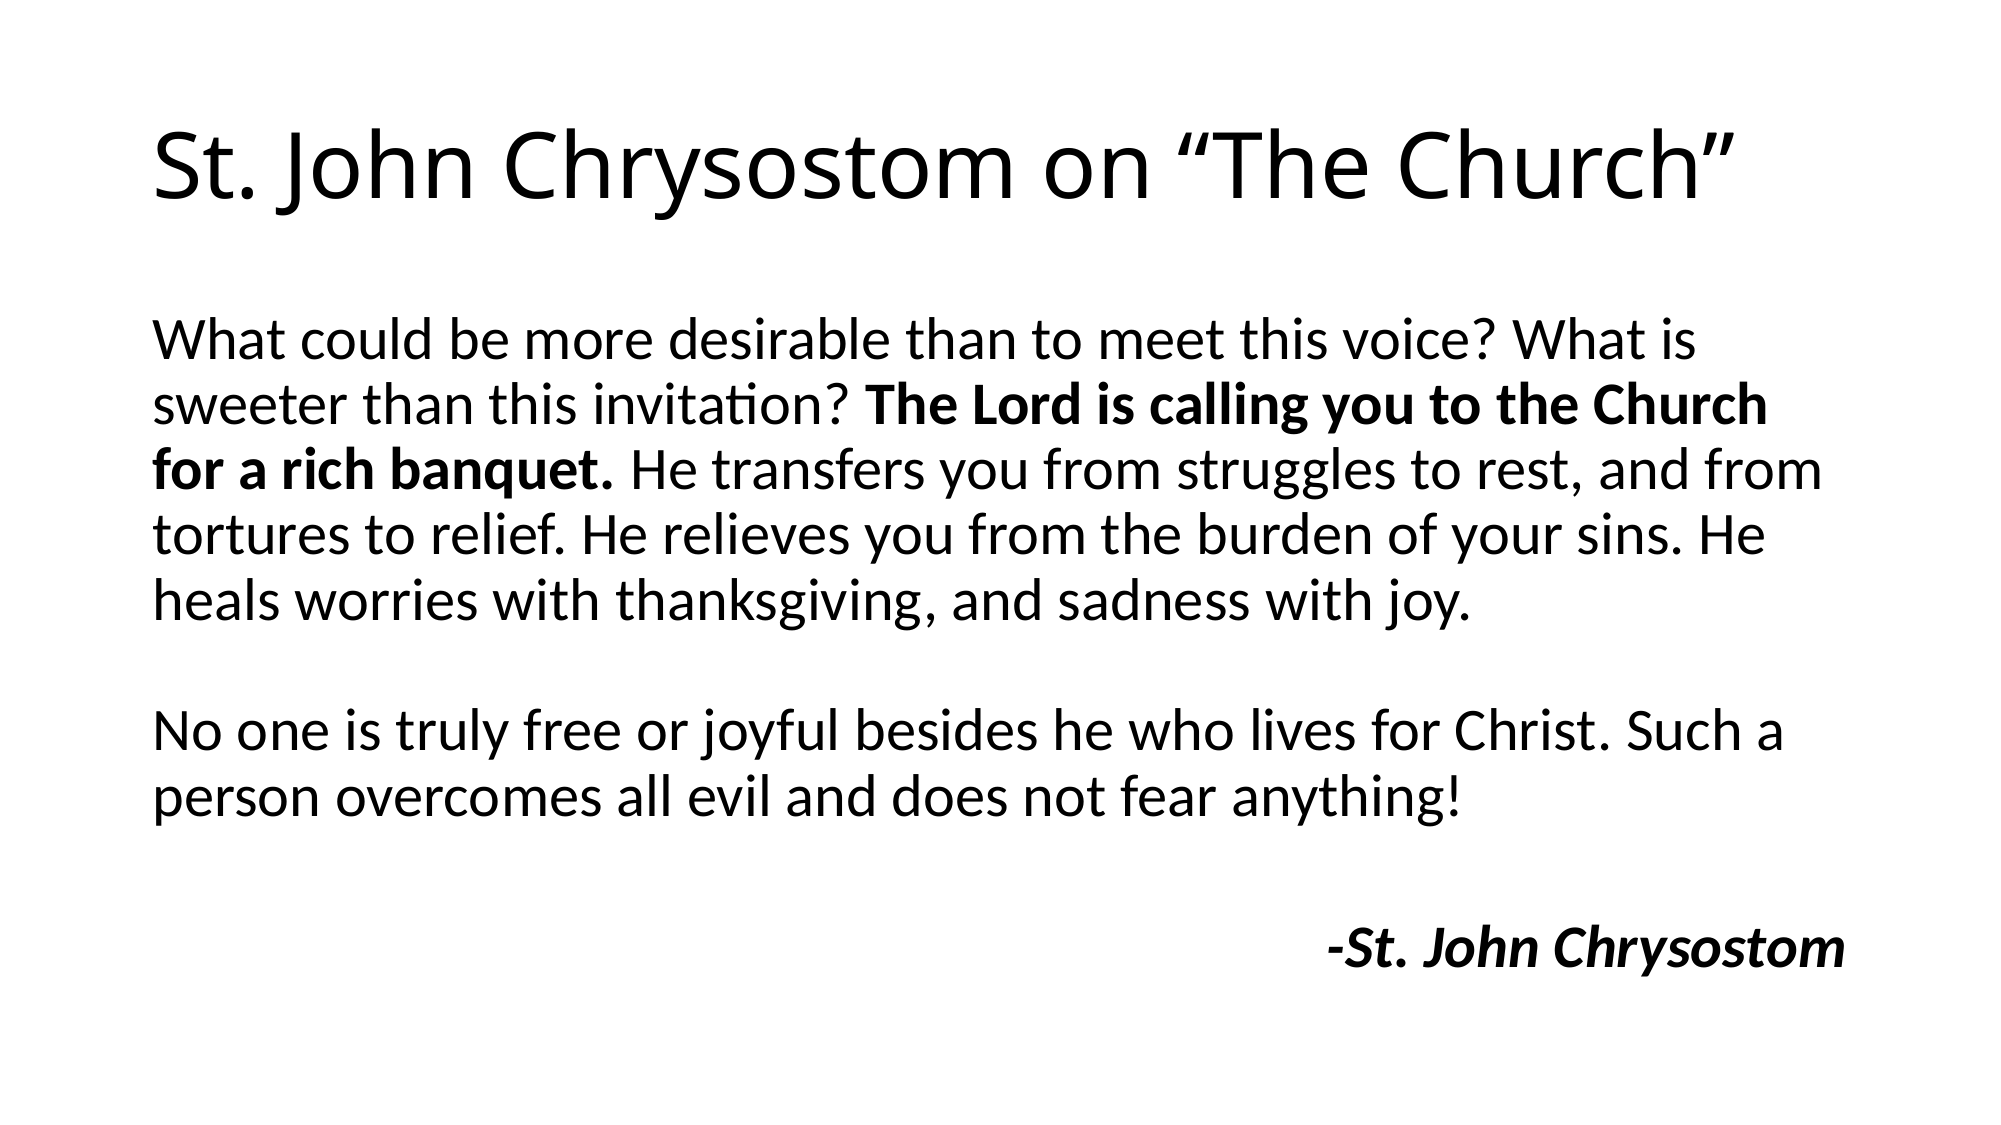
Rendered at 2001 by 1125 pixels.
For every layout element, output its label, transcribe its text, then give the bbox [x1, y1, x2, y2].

title St. John Chrysostom on “The Church” [137, 59, 1863, 278]
list What could be more desirable than to meet this voice? What is sweeter than this invitation? The Lord is calling you to the Church for a rich banquet. He transfers you from struggles to rest, and from tortures to relief. He relieves you from the burden of your sins. He heals worries with thanksgiving, and sadness with joy. No one is truly free or joyful besides he who lives for Christ. Such a person overcomes all evil and does not fear anything! -St. John Chrysostom [137, 299, 1863, 1014]
